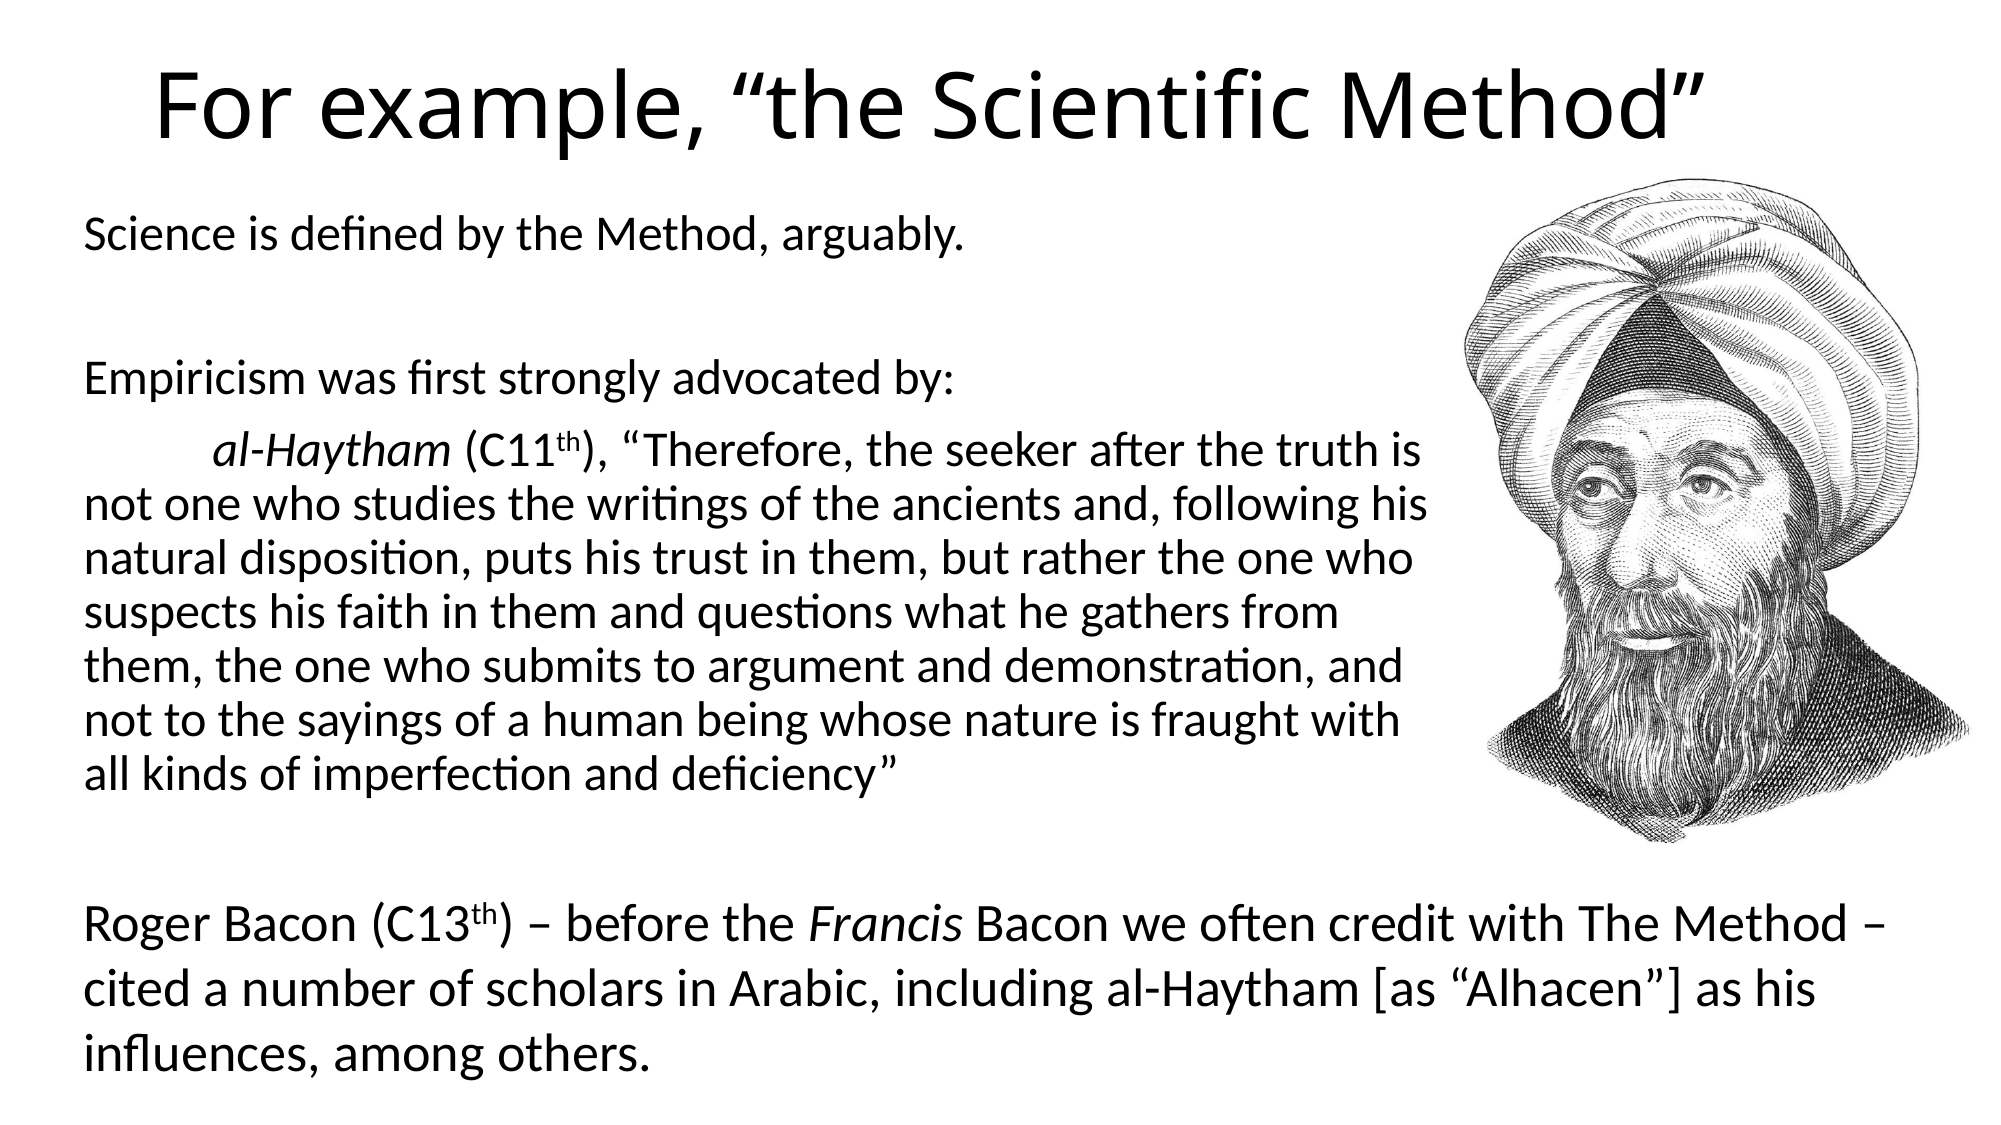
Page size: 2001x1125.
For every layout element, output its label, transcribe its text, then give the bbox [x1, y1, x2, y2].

title For example, “the Scientific Method” [137, 0, 1863, 200]
list Science is defined by the Method, arguably. Empiricism was first strongly advocated by: al-Haytham (C11th), “Therefore, the seeker after the truth is not one who studies the writings of the ancients and, following his natural disposition, puts his trust in them, but rather the one who suspects his faith in them and questions what he gathers from them, the one who submits to argument and demonstration, and not to the sayings of a human being whose nature is fraught with all kinds of imperfection and deficiency” [68, 200, 1447, 879]
text_box Roger Bacon (C13th) – before the Francis Bacon we often credit with The Method – cited a number of scholars in Arabic, including al-Haytham [as “Alhacen”] as his influences, among others. [68, 879, 1966, 1125]
picture [1446, 164, 1991, 847]
